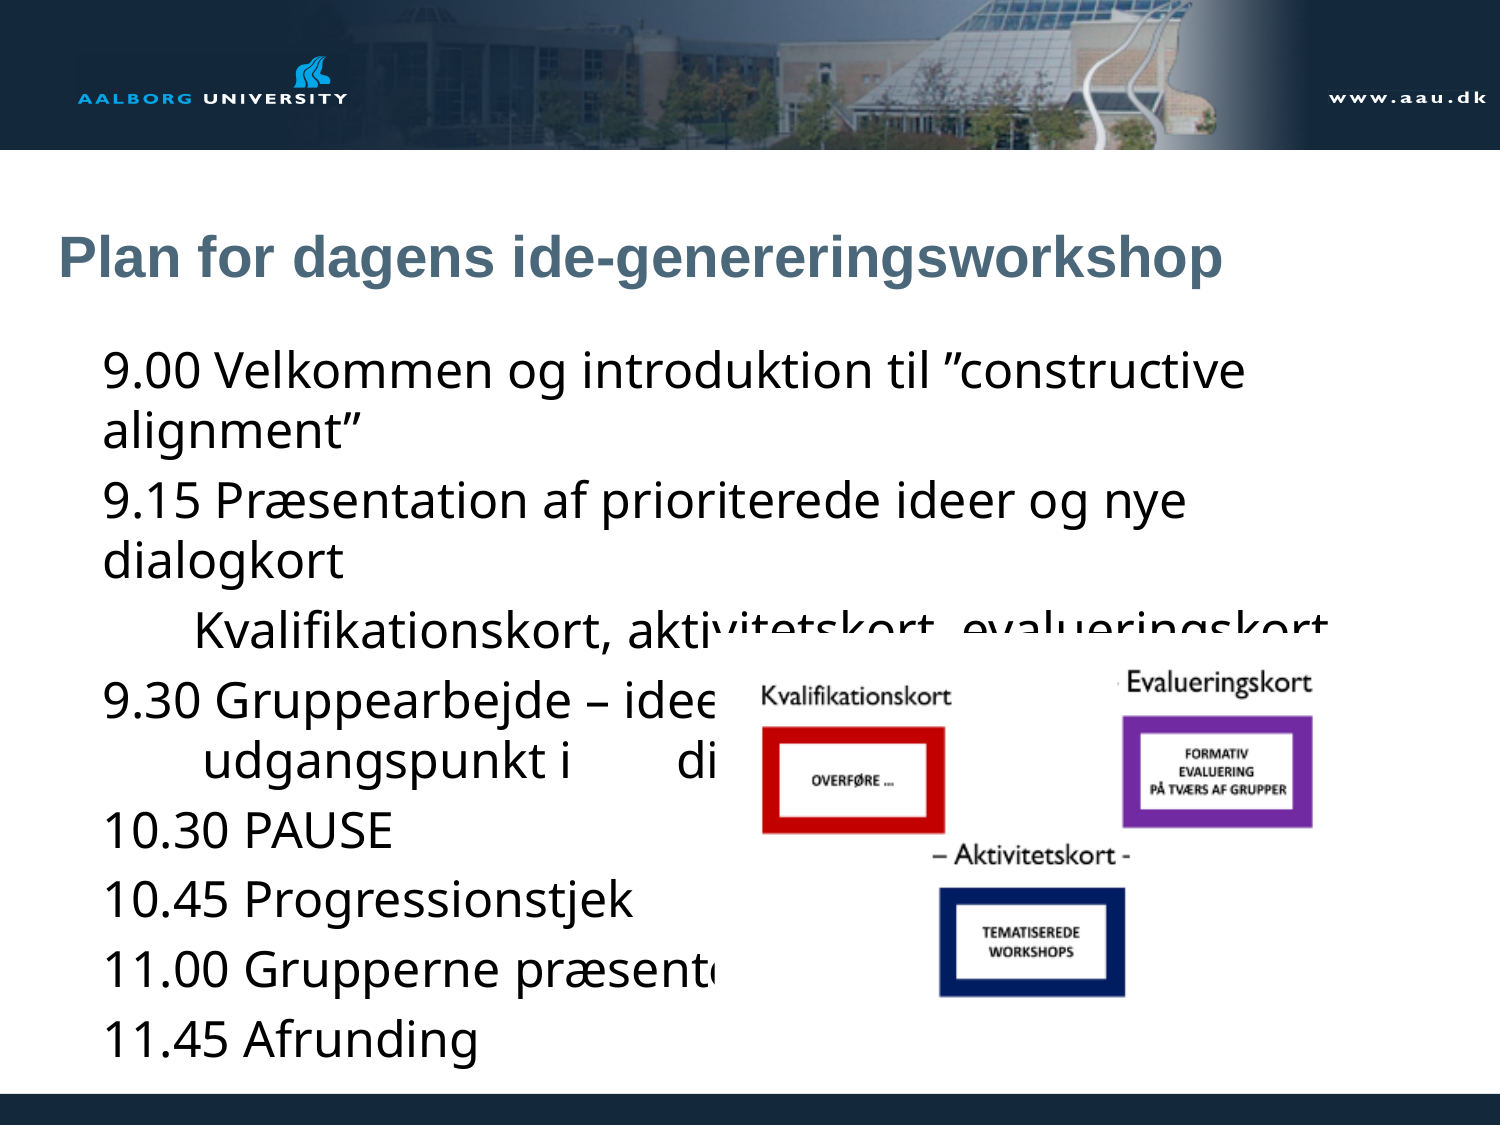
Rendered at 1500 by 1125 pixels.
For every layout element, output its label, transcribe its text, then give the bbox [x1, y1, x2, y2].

picture [714, 633, 1389, 1024]
picture [0, 0, 1500, 150]
list 9.00 Velkommen og introduktion til ”constructive alignment” 9.15 Præsentation af prioriterede ideer og nye dialogkort Kvalifikationskort, aktivitetskort, evalueringskort 9.30 Gruppearbejde – ideer til læringsmål med udgangspunkt i dialogkort 10.30 PAUSE 10.45 Progressionstjek 11.00 Grupperne præsenterer 11.45 Afrunding [0, 338, 1412, 667]
title Plan for dagens ide-genereringsworkshop [53, 160, 1441, 349]
